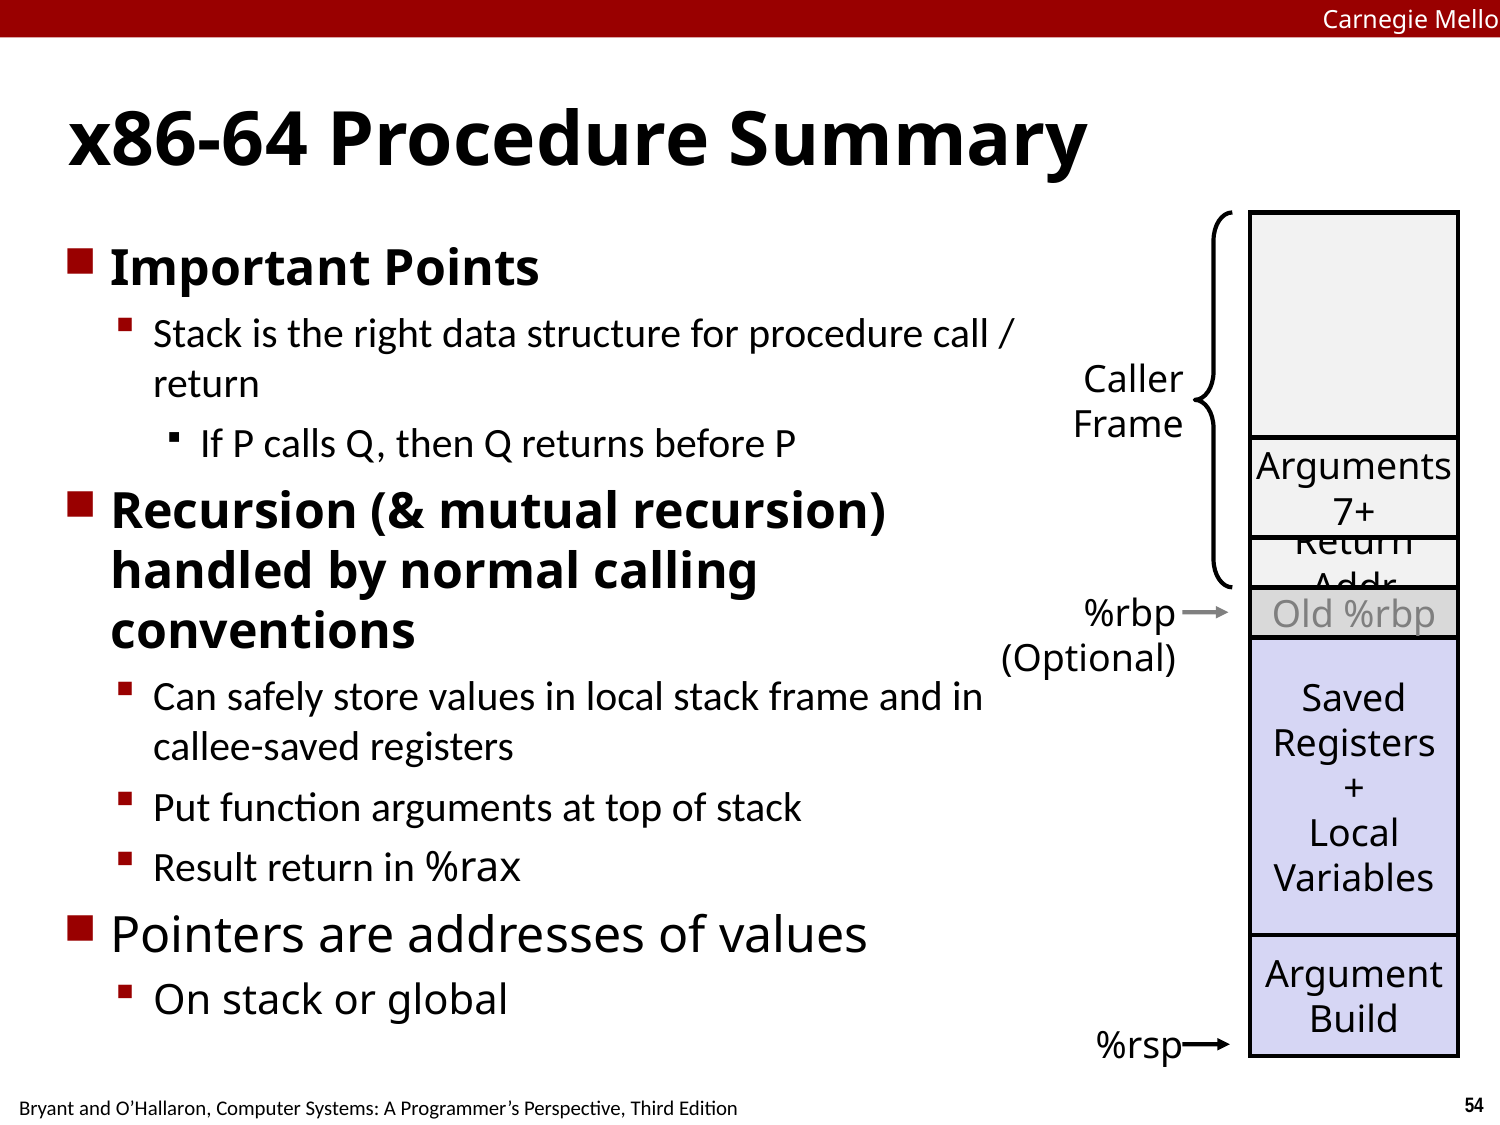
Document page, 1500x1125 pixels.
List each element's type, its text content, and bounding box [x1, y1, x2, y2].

title x86-64 Procedure Summary [62, 41, 1438, 230]
text_box [1190, 1038, 1230, 1051]
text_box [0, 0, 1500, 38]
text_box [1194, 212, 1233, 588]
text_box [1183, 606, 1229, 619]
text_box %rbp (Optional) [926, 582, 1183, 637]
text_box Caller Frame [1066, 348, 1191, 452]
text_box [1249, 212, 1459, 437]
text_box Old %rbp [1249, 587, 1459, 638]
text_box Saved Registers + Local Variables [1249, 638, 1459, 934]
list Important Points Stack is the right data structure for procedure call / return If P calls Q, then Q returns before P Recursion (& mutual recursion) handled by normal calling conventions Can safely store values in local stack frame and in callee-saved registers Put function arguments at top of stack Result return in %rax Pointers are addresses of values On stack or global [62, 228, 1026, 1088]
text_box %rsp [945, 1014, 1190, 1069]
text_box Carnegie Mellon [1322, 3, 1500, 33]
text_box Argument Build [1249, 934, 1459, 1056]
text_box Arguments 7+ [1249, 437, 1459, 538]
text_box Return Addr [1249, 538, 1459, 587]
